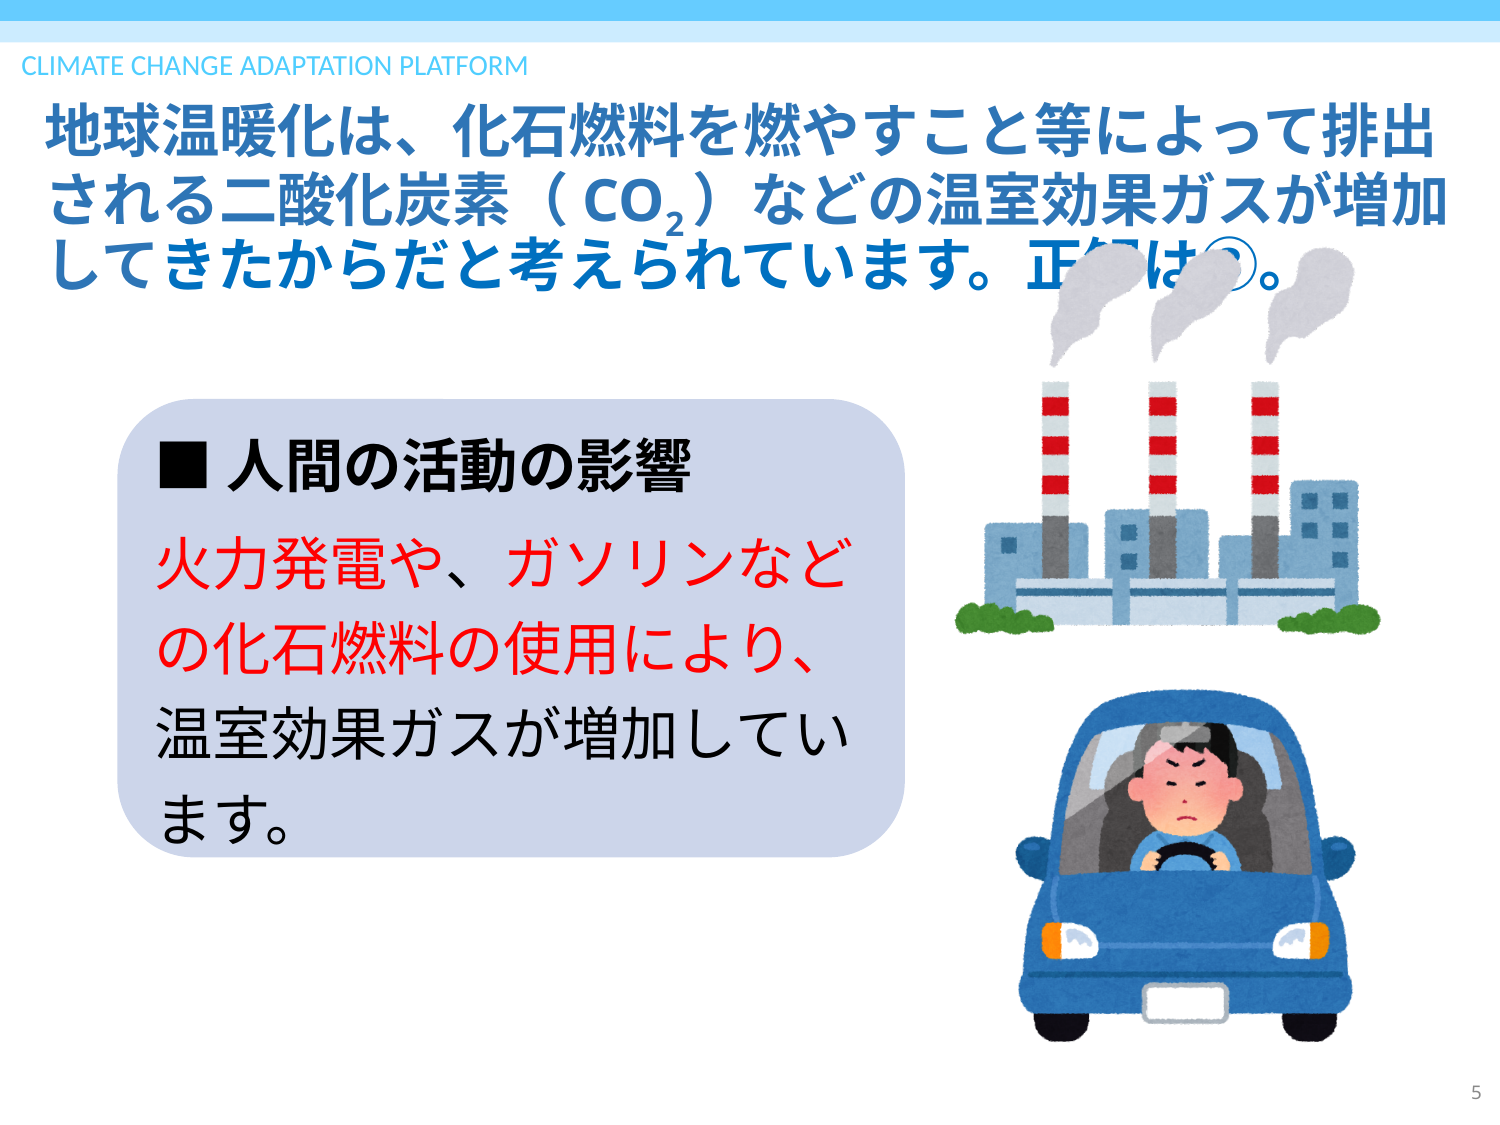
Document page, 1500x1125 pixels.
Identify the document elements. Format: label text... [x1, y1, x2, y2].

title 地球温暖化は、化石燃料を燃やすこと等によって排出される二酸化炭素（CO2）などの温室効果ガスが増加してきたからだと考えられています。正解は③。 [0, 87, 1500, 313]
picture [945, 227, 1405, 654]
slide_number 5 [1159, 1063, 1497, 1124]
text_box ■人間の活動の影響 火力発電や、ガソリンなどの化石燃料の使用により、温室効果ガスが増加しています。 [116, 397, 906, 859]
picture [1005, 680, 1367, 1052]
